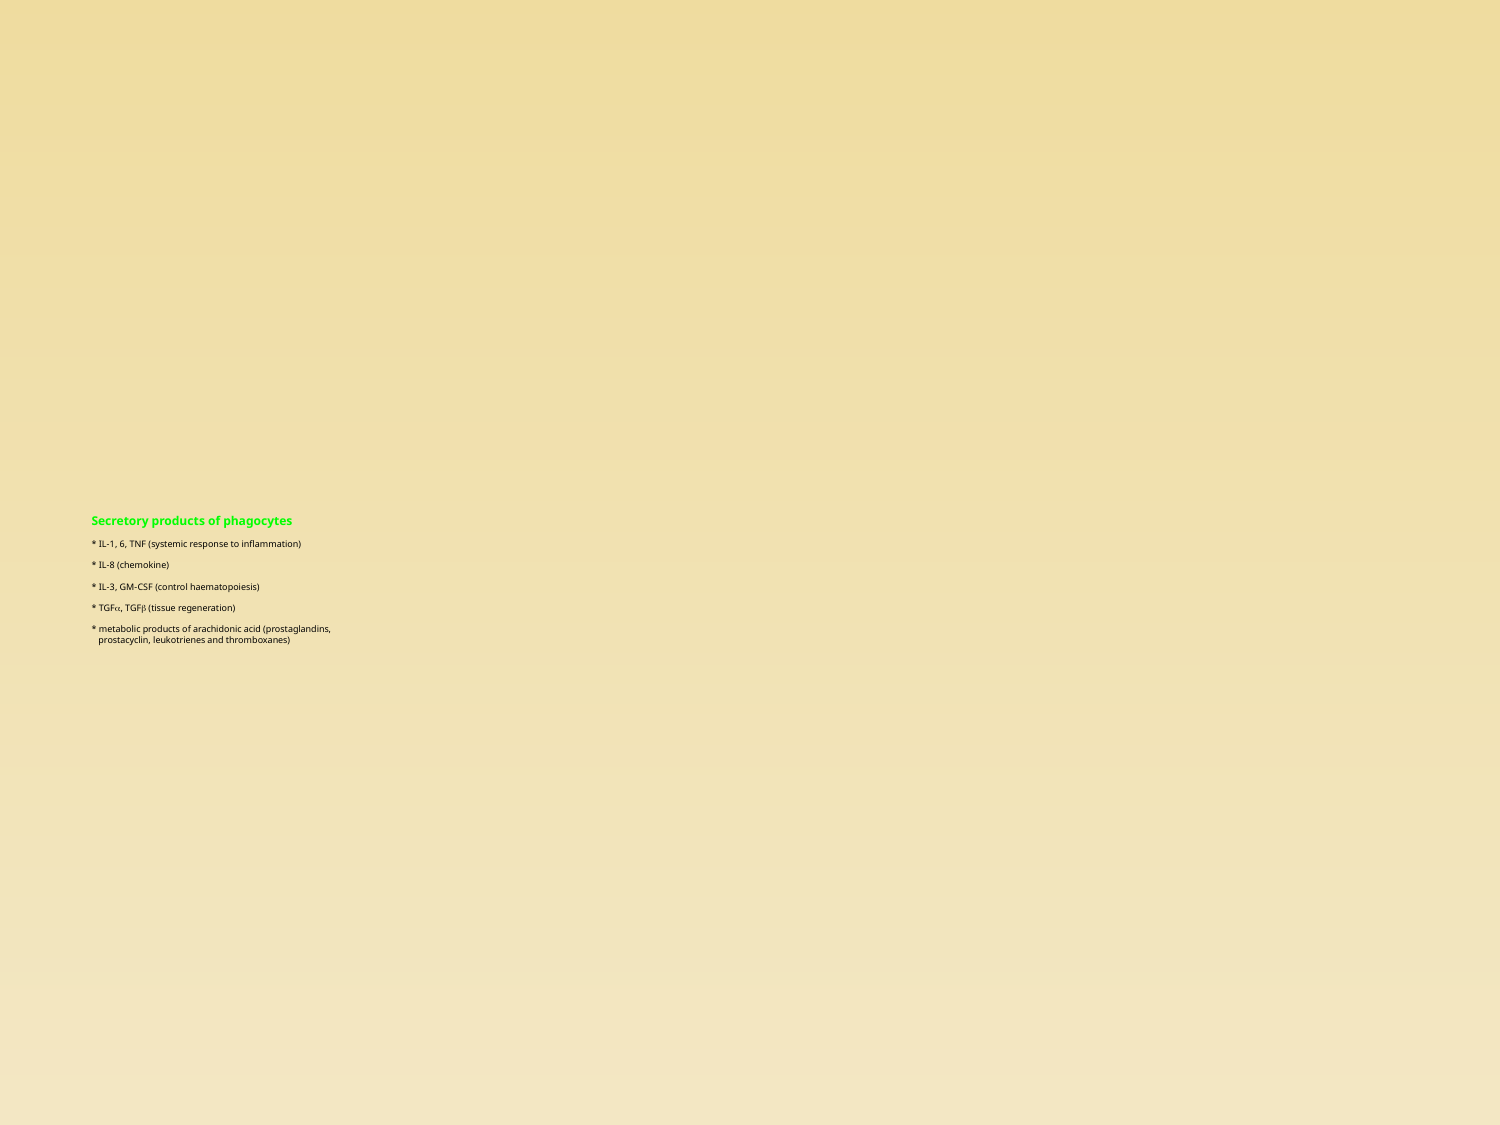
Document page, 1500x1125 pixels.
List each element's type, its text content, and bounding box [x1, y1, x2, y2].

title Secretory products of phagocytes * IL-1, 6, TNF (systemic response to inflammation) * IL-8 (chemokine) * IL-3, GM-CSF (control haematopoiesis) * TGFa, TGFb (tissue regeneration) * metabolic products of arachidonic acid (prostaglandins, prostacyclin, leukotrienes and thromboxanes) [76, 503, 1427, 691]
